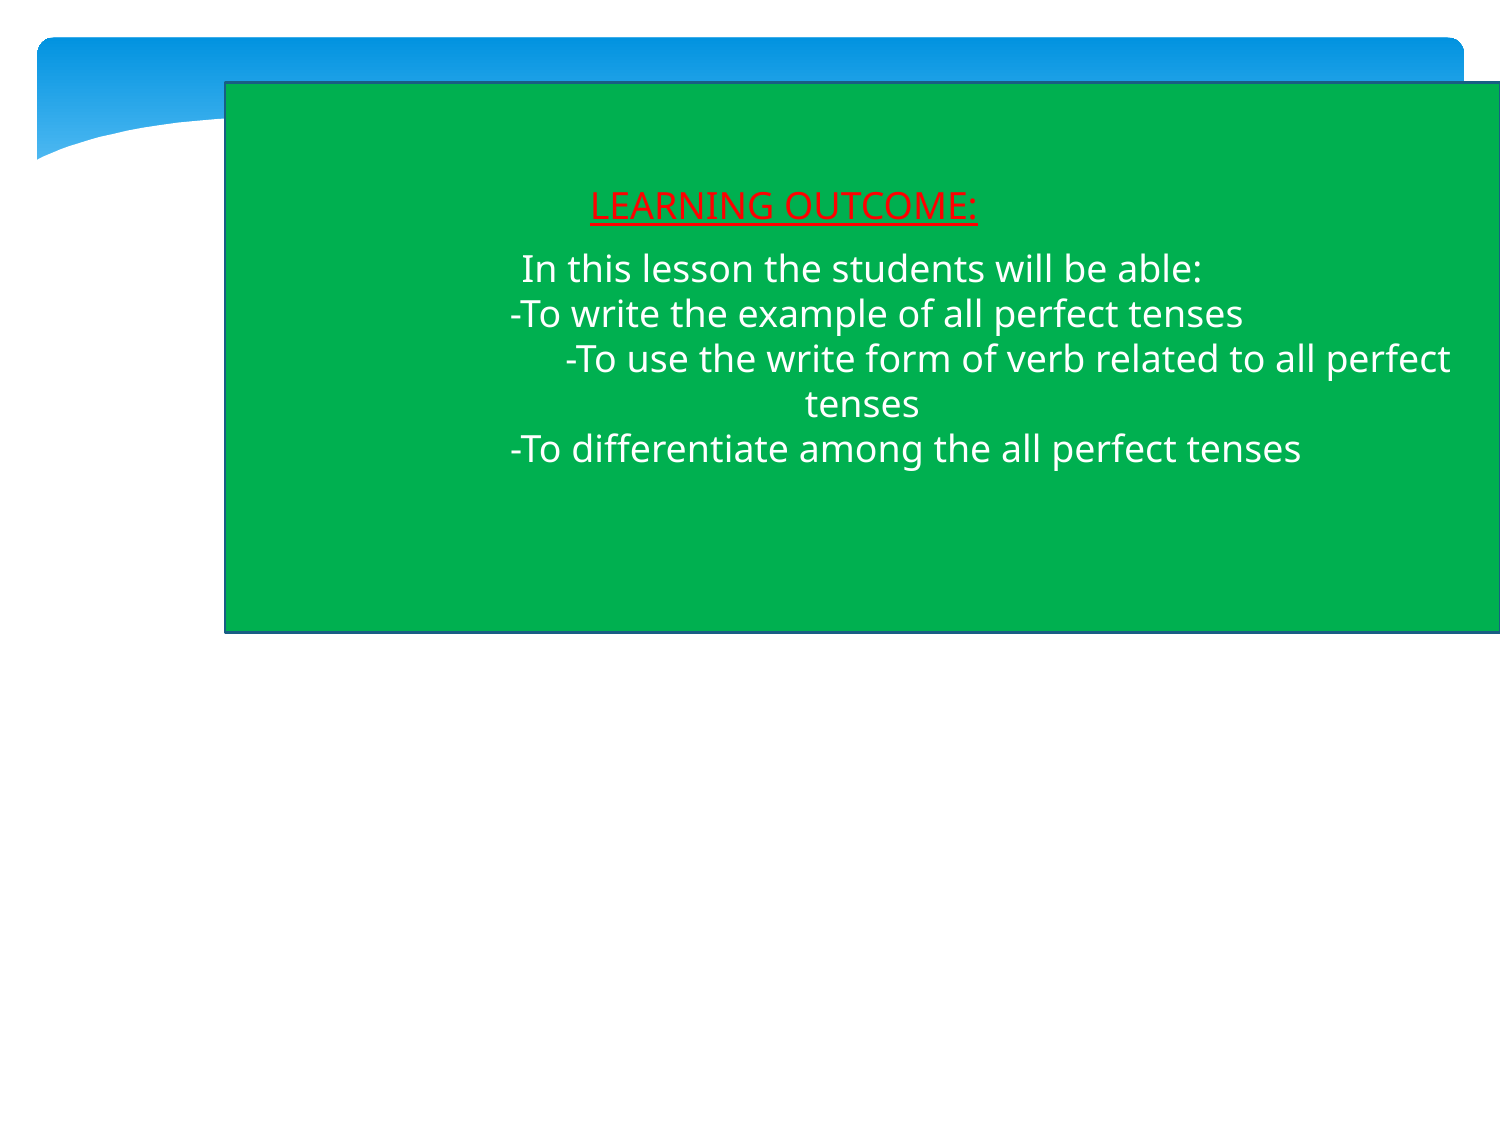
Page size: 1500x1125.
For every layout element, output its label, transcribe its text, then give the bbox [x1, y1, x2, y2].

text_box In this lesson the students will be able: -To write the example of all perfect tenses -To use the write form of verb related to all perfect tenses -To differentiate among the all perfect tenses [224, 81, 1500, 634]
text_box LEARNING OUTCOME: [575, 174, 1275, 235]
